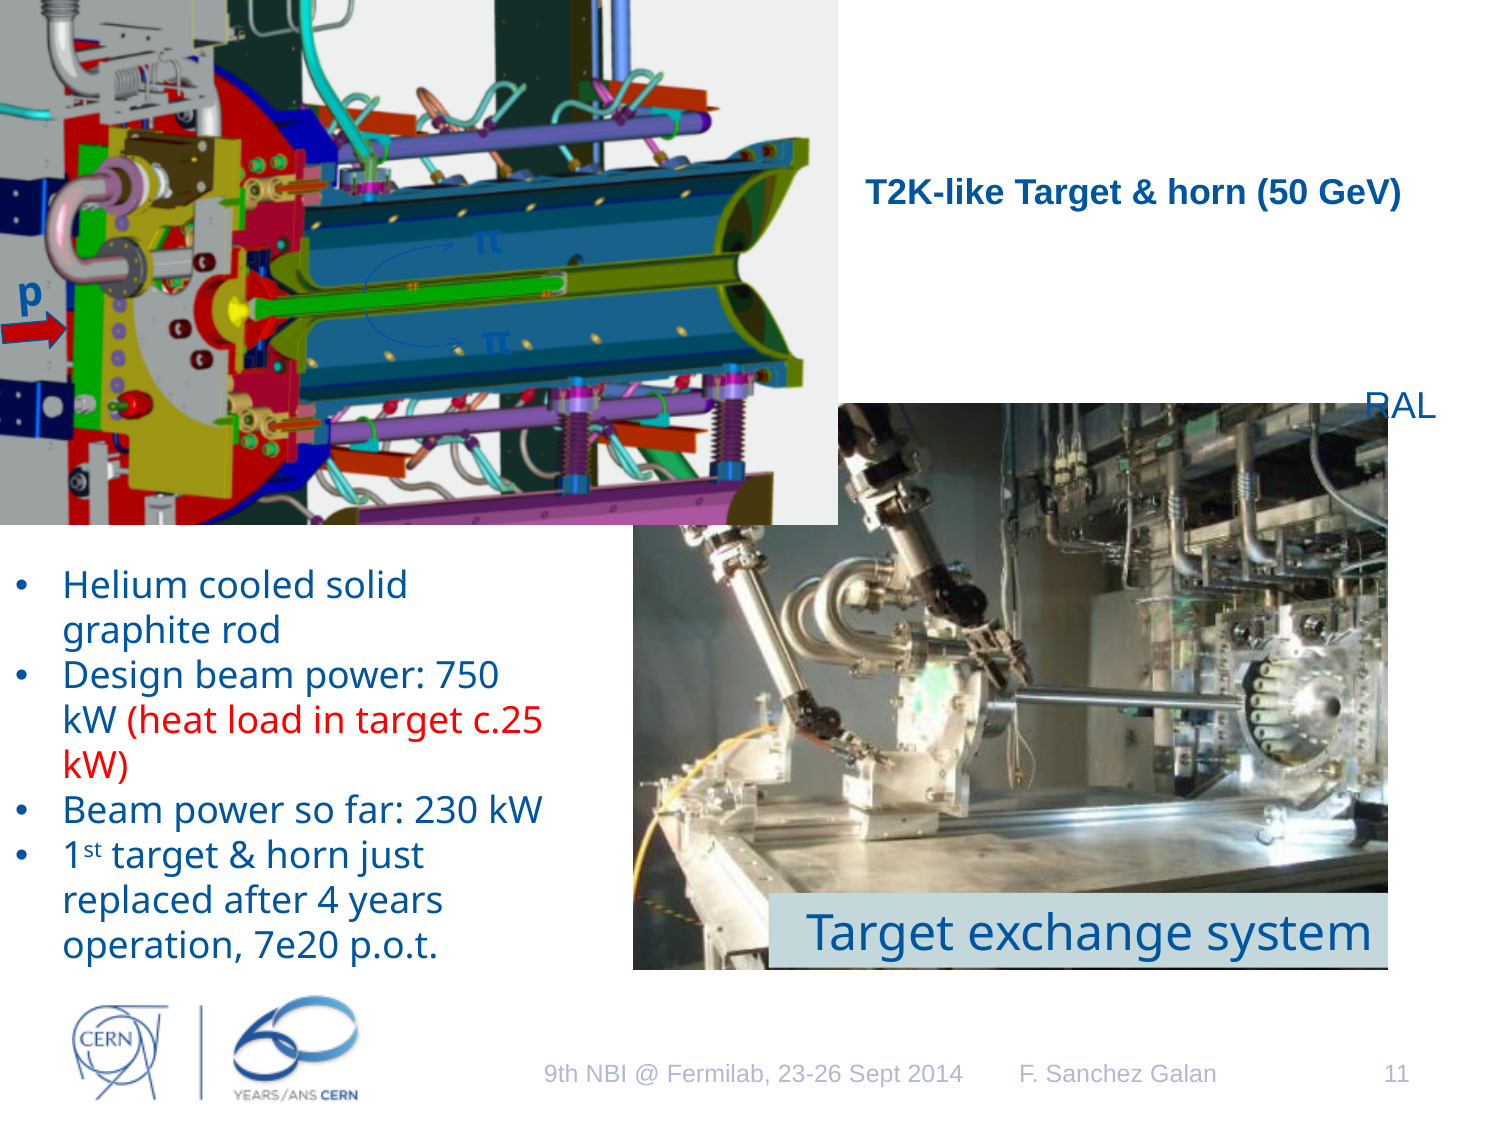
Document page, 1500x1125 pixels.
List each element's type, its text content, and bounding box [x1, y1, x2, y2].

title T2K-like Target & horn (50 GeV) [858, 147, 1500, 255]
picture [49, 1019, 381, 1125]
picture [0, 0, 838, 525]
slide_number 11 [1342, 1042, 1425, 1103]
text_box RAL [1349, 373, 1500, 434]
picture [633, 403, 1389, 970]
text_box Helium cooled solid graphite rod Design beam power: 750 kW (heat load in target c.25 kW) Beam power so far: 230 kW 1st target & horn just replaced after 4 years operation, 7e20 p.o.t. [0, 554, 576, 1019]
footer 9th NBI @ Fermilab, 23-26 Sept 2014 F. Sanchez Galan [437, 1042, 1326, 1103]
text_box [1, 257, 67, 350]
